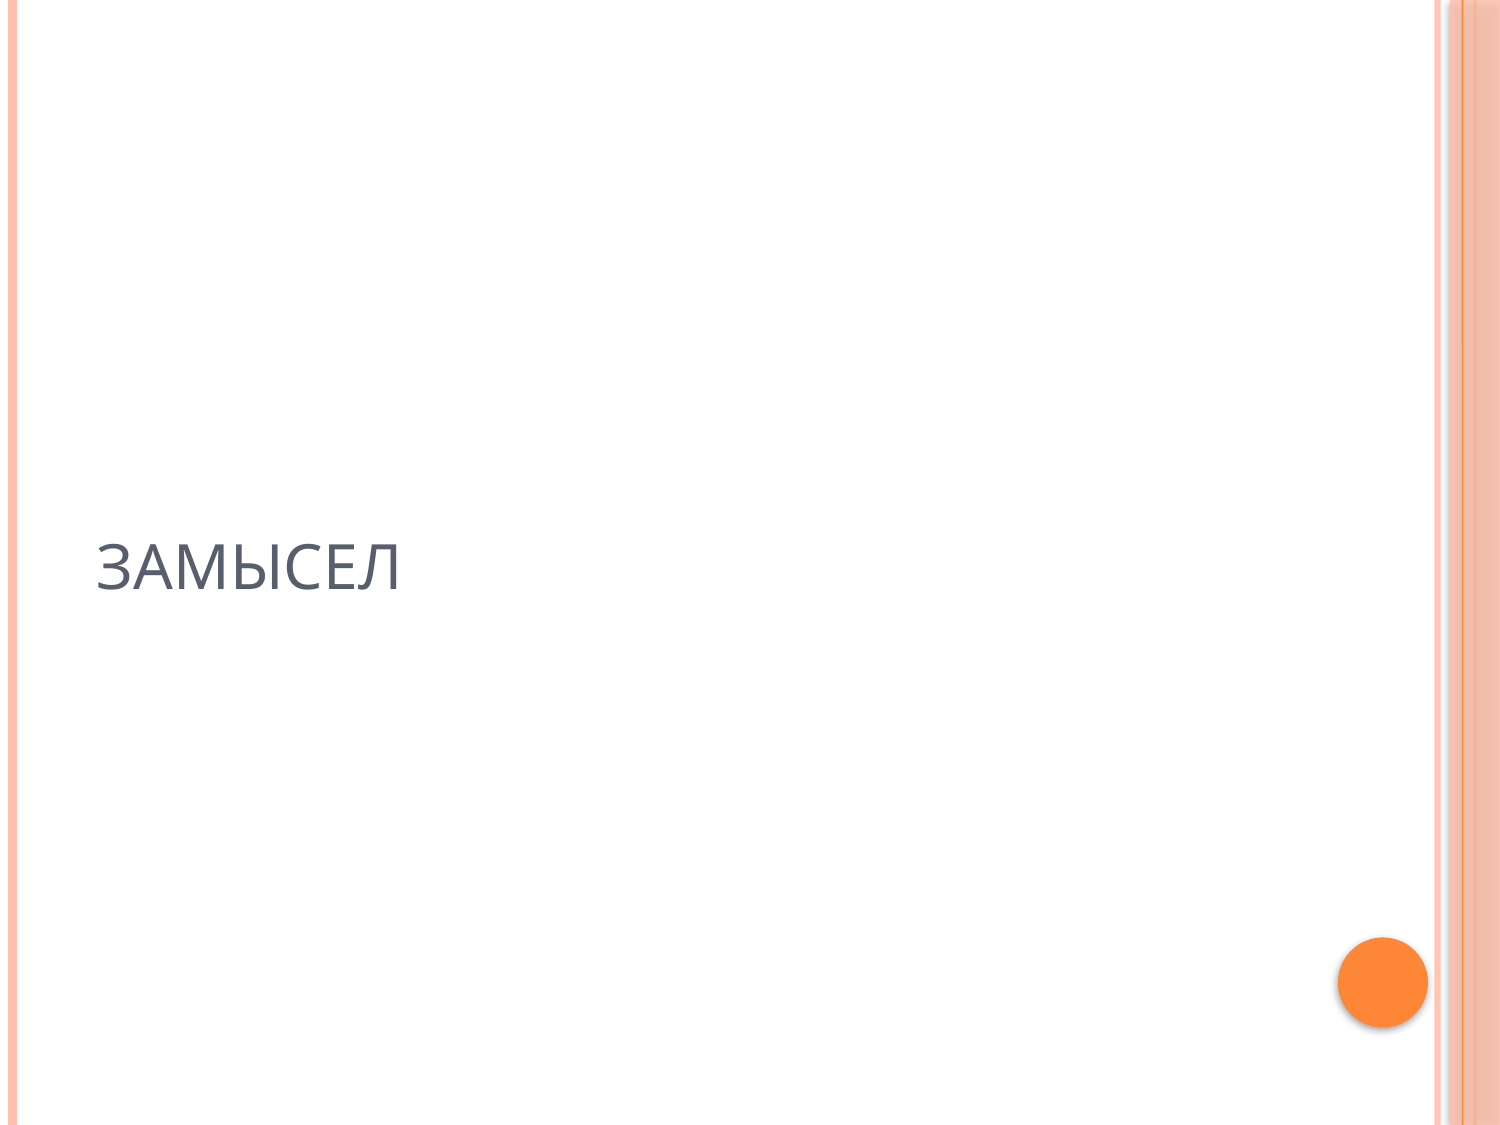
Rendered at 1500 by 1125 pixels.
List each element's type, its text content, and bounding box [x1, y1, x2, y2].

title Замысел [82, 421, 1432, 610]
